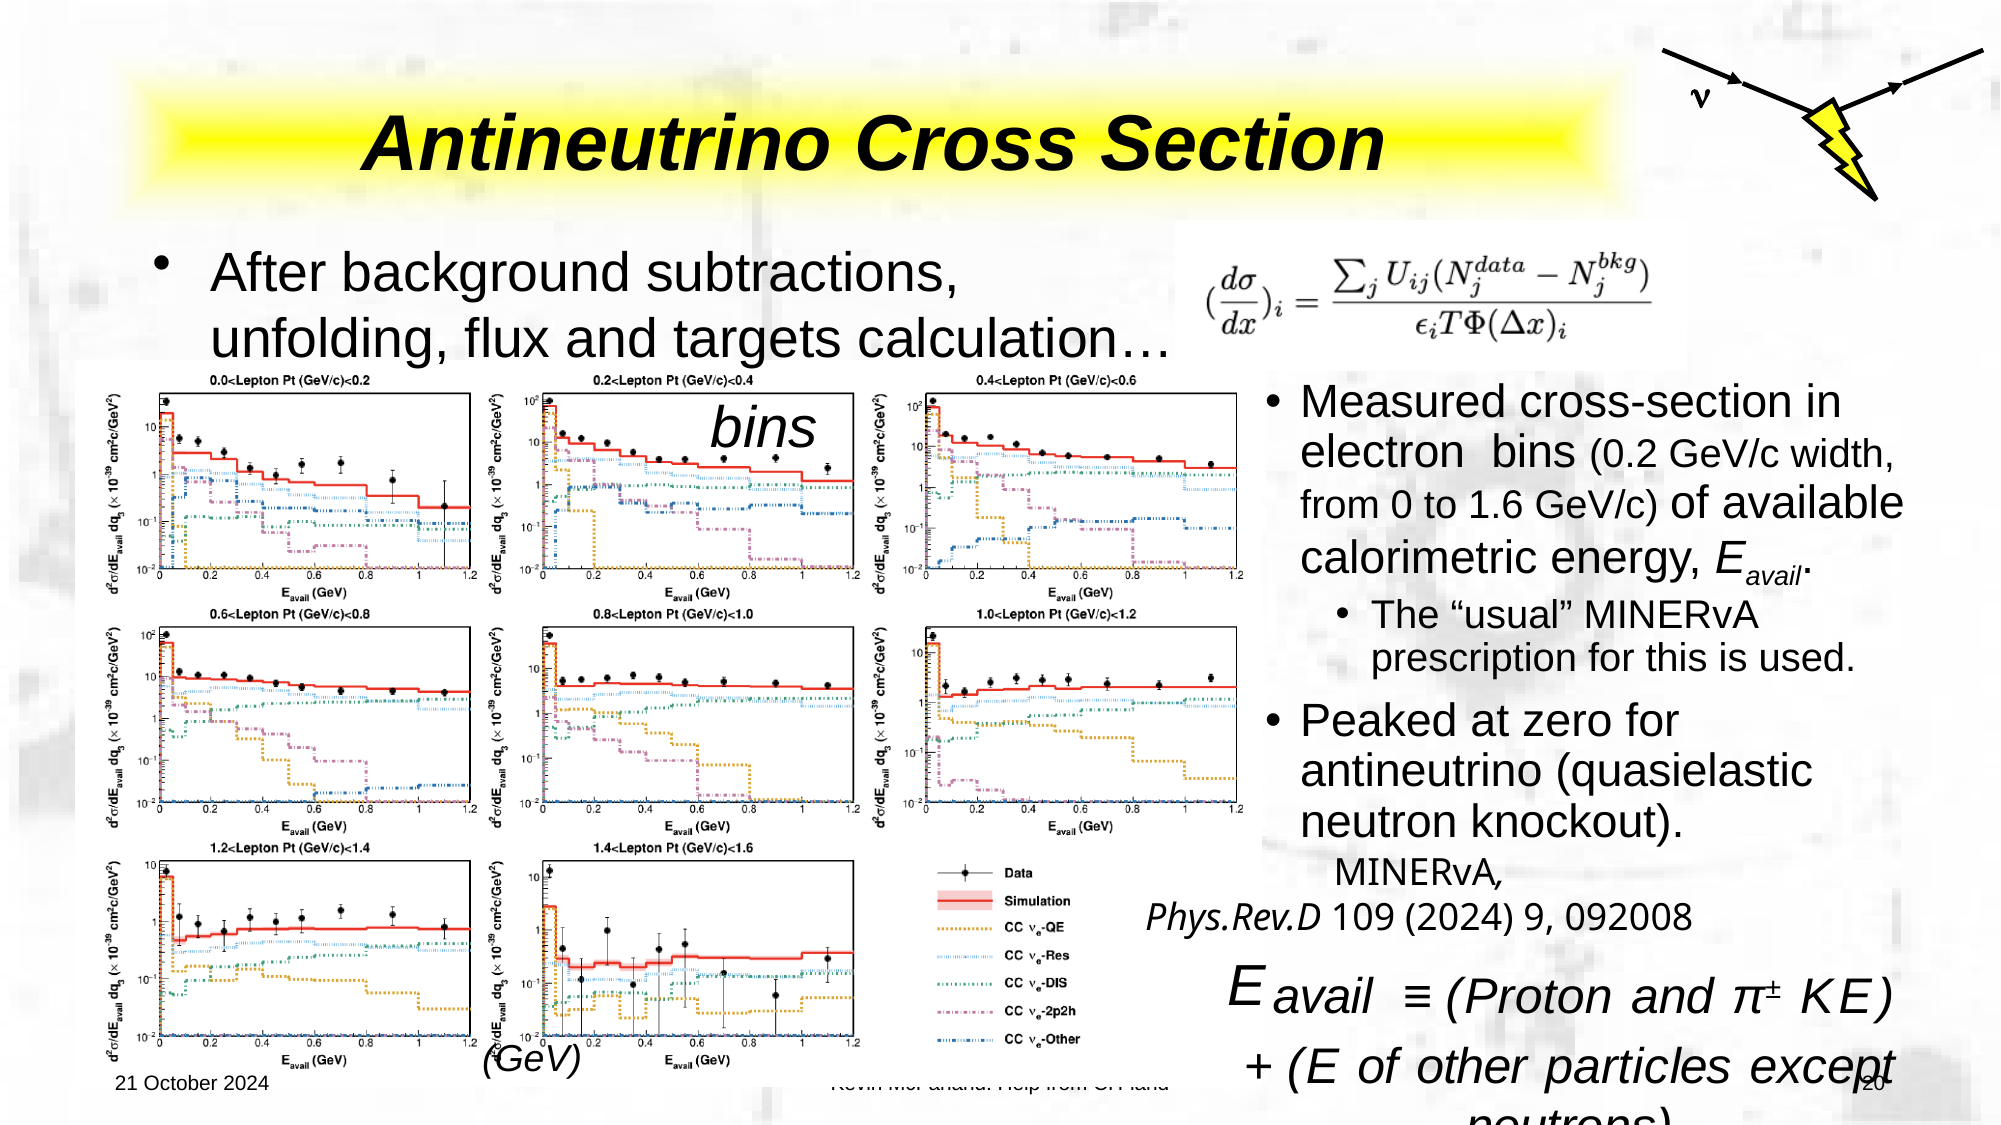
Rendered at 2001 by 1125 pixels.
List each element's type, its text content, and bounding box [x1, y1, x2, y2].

list After background subtractions, unfolding, flux and targets calculation… [137, 228, 1169, 359]
text_box Eavail ≡ (Proton and π± KE) + (E of other particles except neutrons) [1167, 913, 1968, 1125]
picture [0, 0, 2001, 1125]
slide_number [99, 1096, 567, 1100]
footer Kevin McFarland: Help from CH-land [683, 1096, 1167, 1100]
title Antineutrino Cross Section [99, 45, 1650, 233]
text_box MINERvA, Phys.Rev.D 109 (2024) 9, 092008 [1267, 840, 1789, 946]
